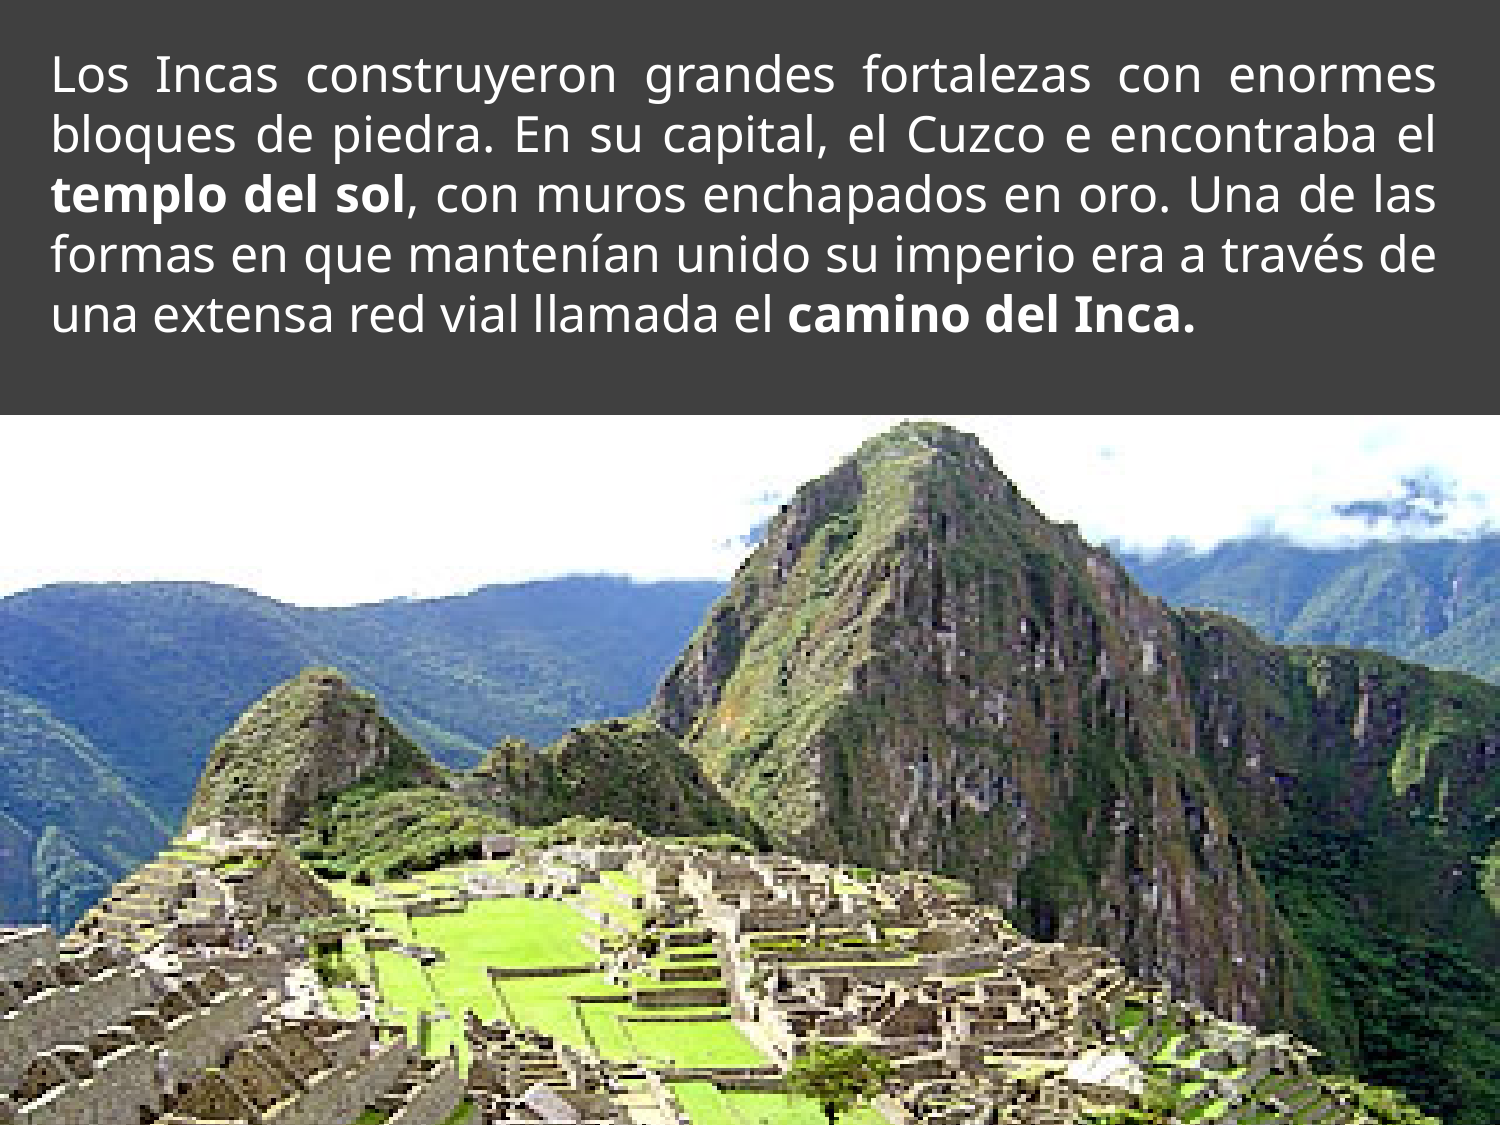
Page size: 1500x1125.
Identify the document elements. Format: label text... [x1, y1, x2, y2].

picture [0, 415, 1500, 1125]
text_box Los Incas construyeron grandes fortalezas con enormes bloques de piedra. En su capital, el Cuzco e encontraba el templo del sol, con muros enchapados en oro. Una de las formas en que mantenían unido su imperio era a través de una extensa red vial llamada el camino del Inca. [35, 35, 1454, 350]
